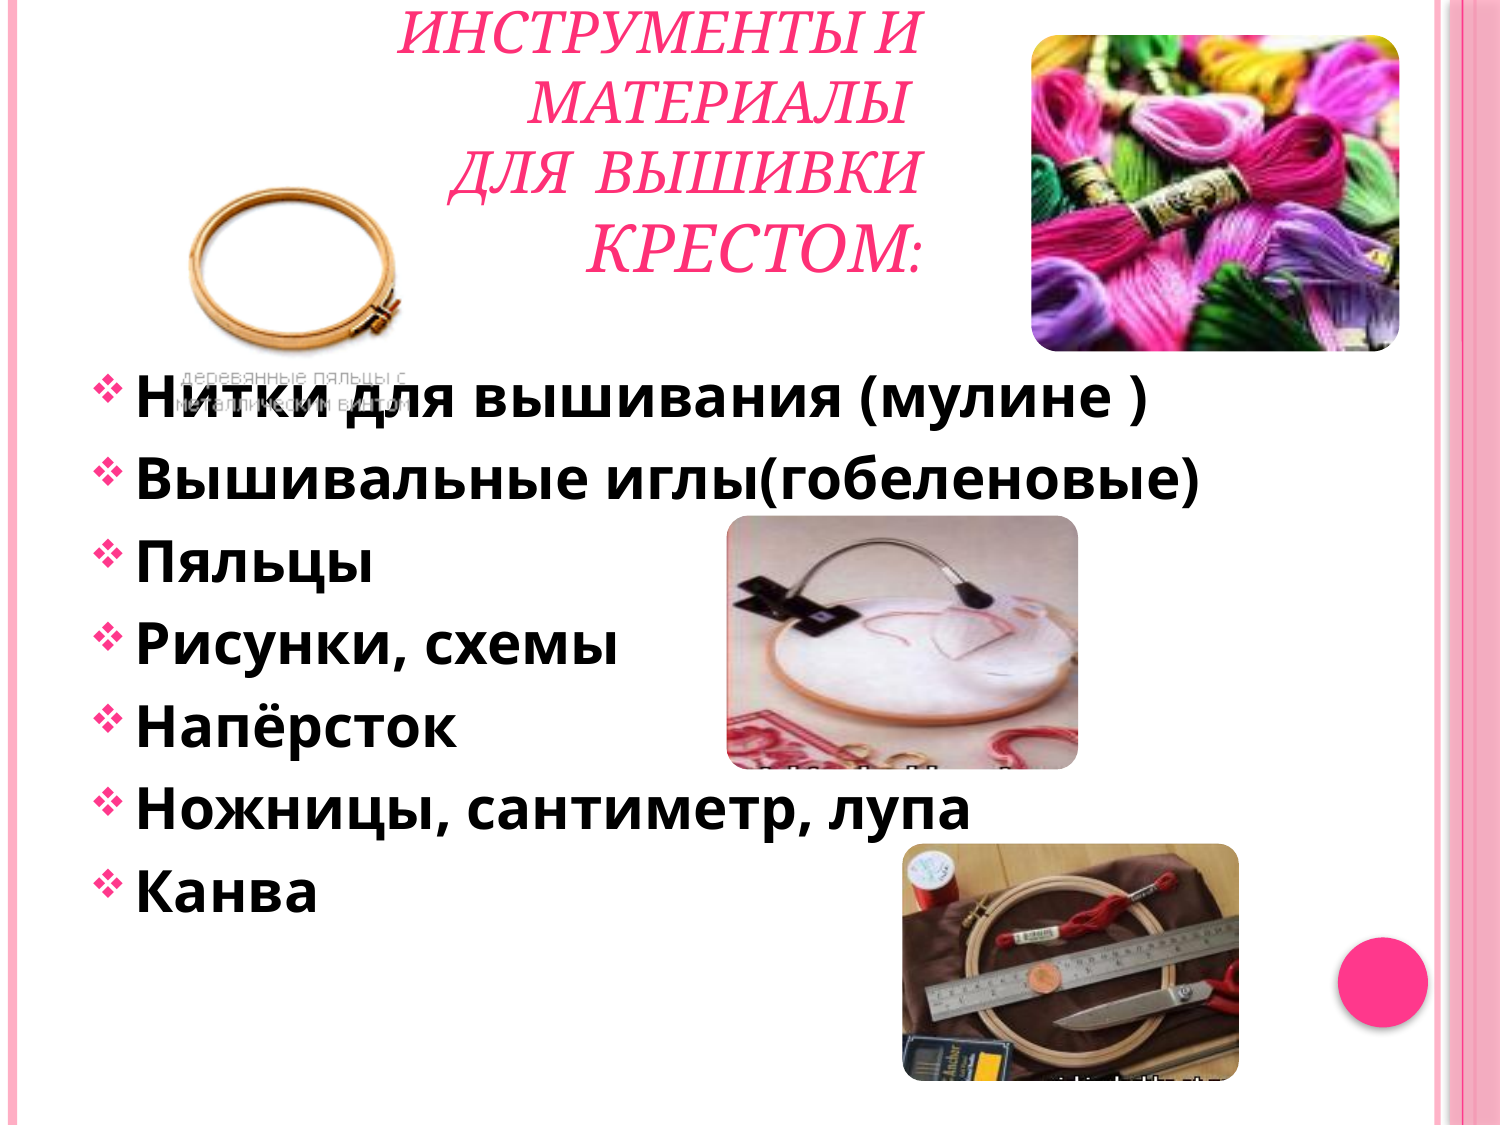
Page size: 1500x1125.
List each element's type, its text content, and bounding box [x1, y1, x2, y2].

picture [1030, 34, 1400, 352]
picture [175, 175, 423, 429]
list Нитки для вышивания (мулине ) Вышивальные иглы(гобеленовые) Пяльцы Рисунки, схемы Напёрсток Ножницы, сантиметр, лупа Канва [75, 351, 1300, 1062]
title Инструменты и материалы для вышивки крестом: [75, 45, 938, 293]
picture [901, 843, 1240, 1082]
picture [726, 515, 1079, 770]
